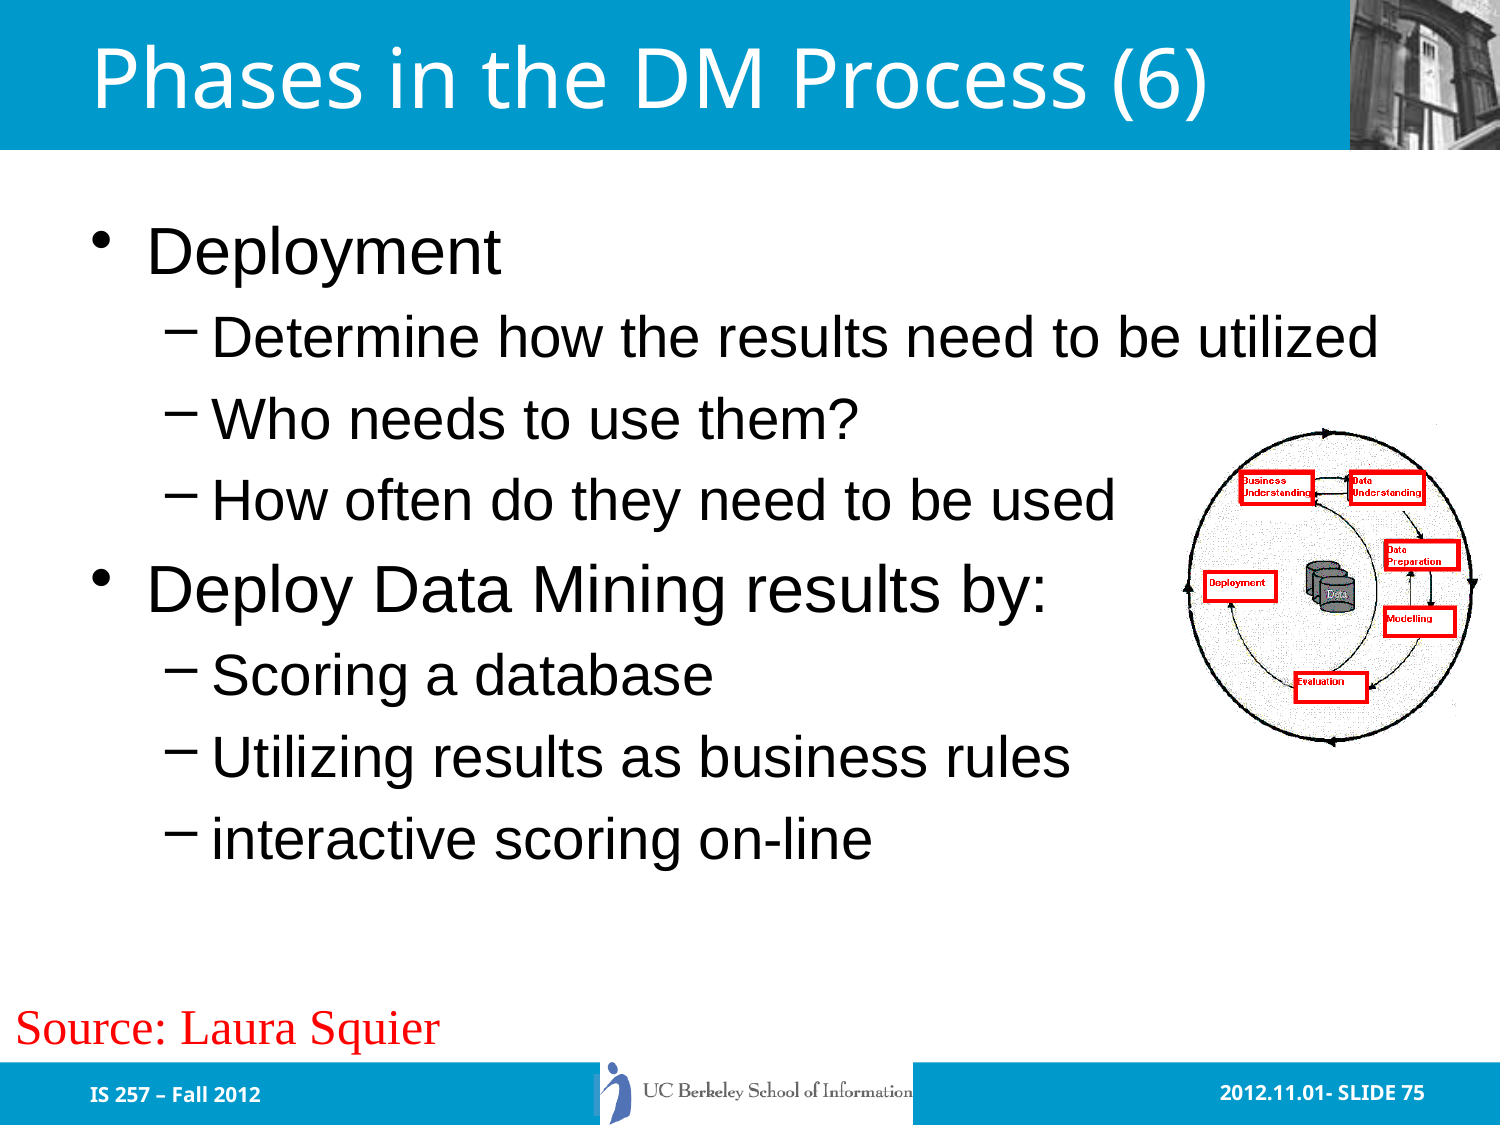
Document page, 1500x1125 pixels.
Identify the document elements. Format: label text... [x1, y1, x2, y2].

picture [1351, 0, 1500, 150]
slide_number IS 257 – Fall 2012 [75, 1063, 388, 1125]
picture [594, 1062, 912, 1125]
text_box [1176, 424, 1500, 748]
list Deployment Determine how the results need to be utilized Who needs to use them? How often do they need to be used Deploy Data Mining results by: Scoring a database Utilizing results as business rules interactive scoring on-line [75, 200, 1425, 1013]
title Phases in the DM Process (6) [75, 0, 1350, 150]
text_box Source: Laura Squier [0, 987, 455, 1063]
